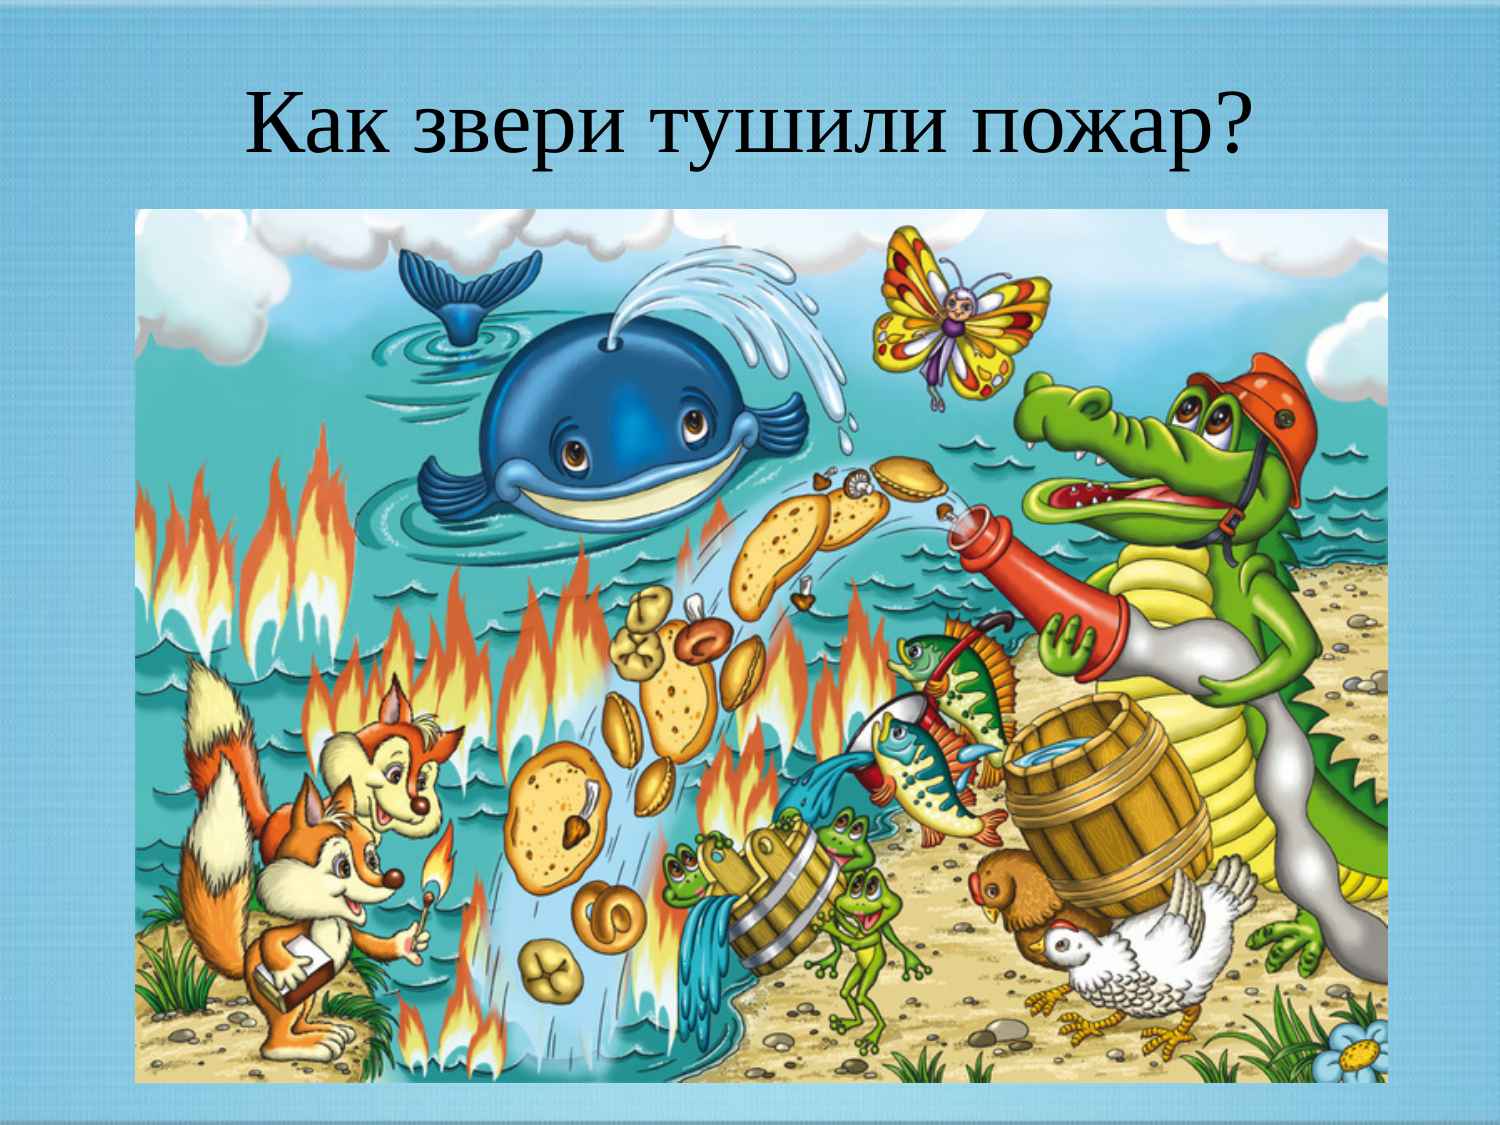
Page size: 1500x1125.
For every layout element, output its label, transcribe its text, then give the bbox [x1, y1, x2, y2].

picture [0, 0, 1500, 1125]
title Как звери тушили пожар? [86, 21, 1437, 210]
